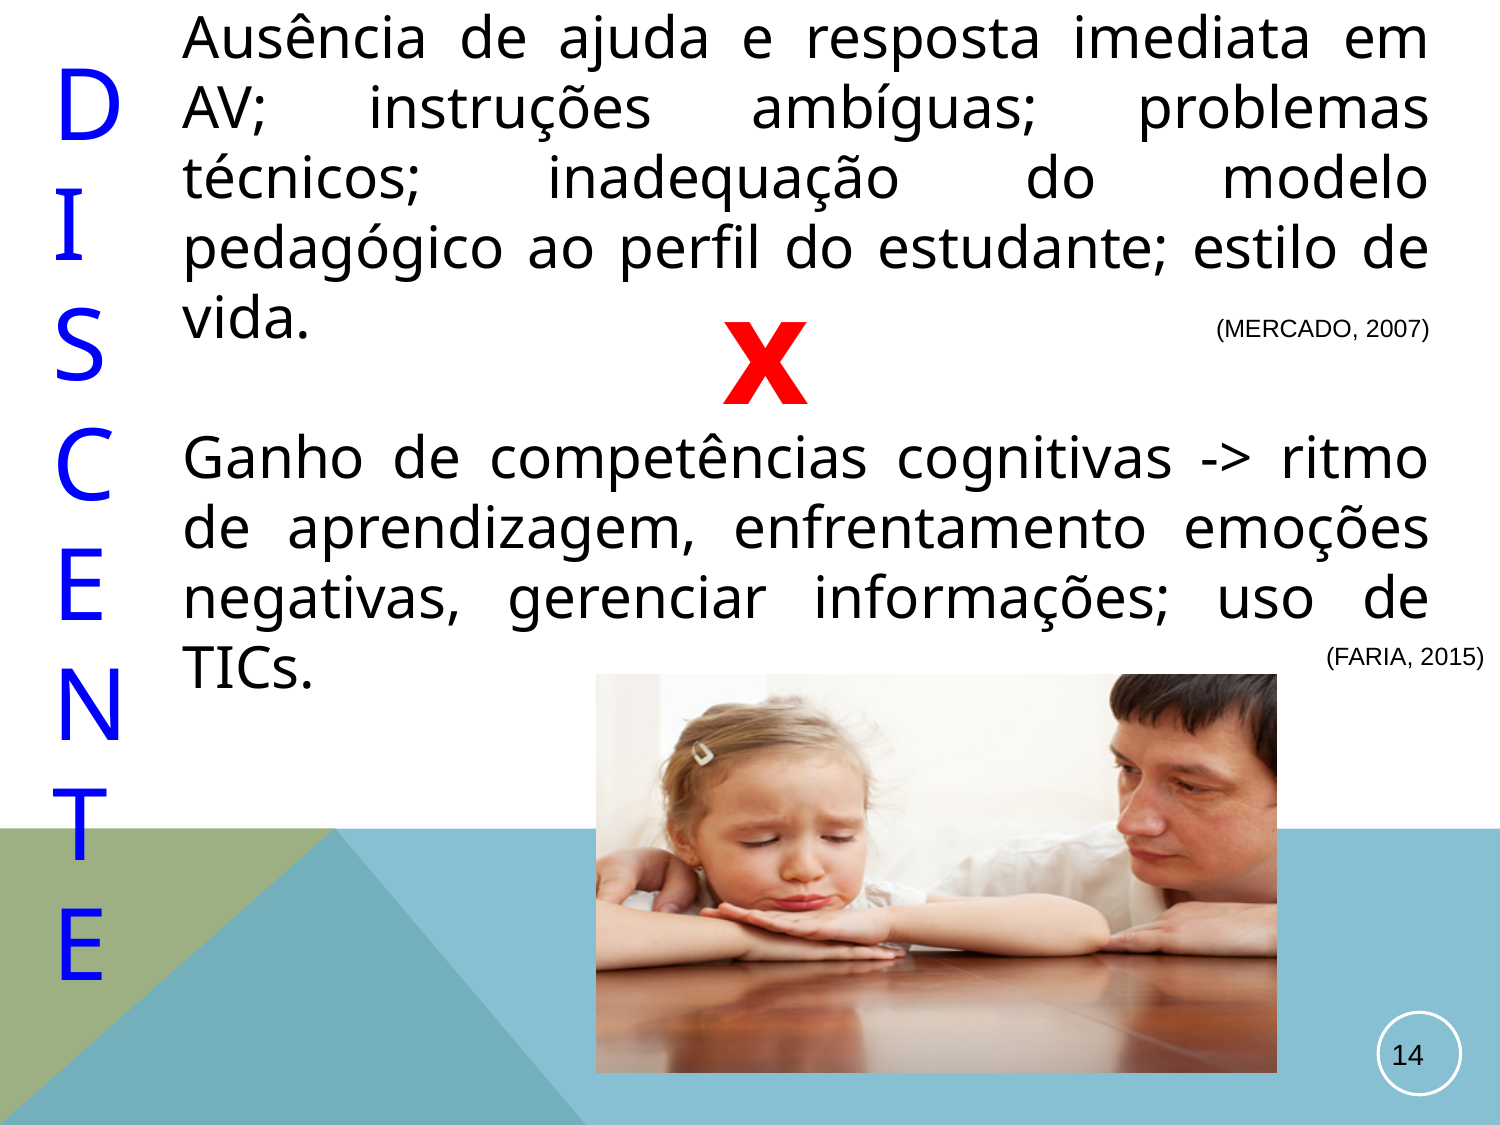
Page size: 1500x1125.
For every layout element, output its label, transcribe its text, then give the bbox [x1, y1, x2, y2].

text_box (MERCADO, 2007) [1051, 286, 1446, 369]
text_box x [707, 239, 876, 323]
title Ausência de ajuda e resposta imediata em AV; instruções ambíguas; problemas técnicos; inadequação do modelo pedagógico ao perfil do estudante; estilo de vida. Ganho de competências cognitivas -> ritmo de aprendizagem, enfrentamento emoções negativas, gerenciar informações; uso de TICs. [167, 25, 1446, 675]
text_box (FARIA, 2015) [1148, 614, 1500, 697]
picture [595, 674, 1277, 1073]
slide_number 14 [1376, 1010, 1463, 1097]
text_box DISCENTE [37, 25, 83, 615]
